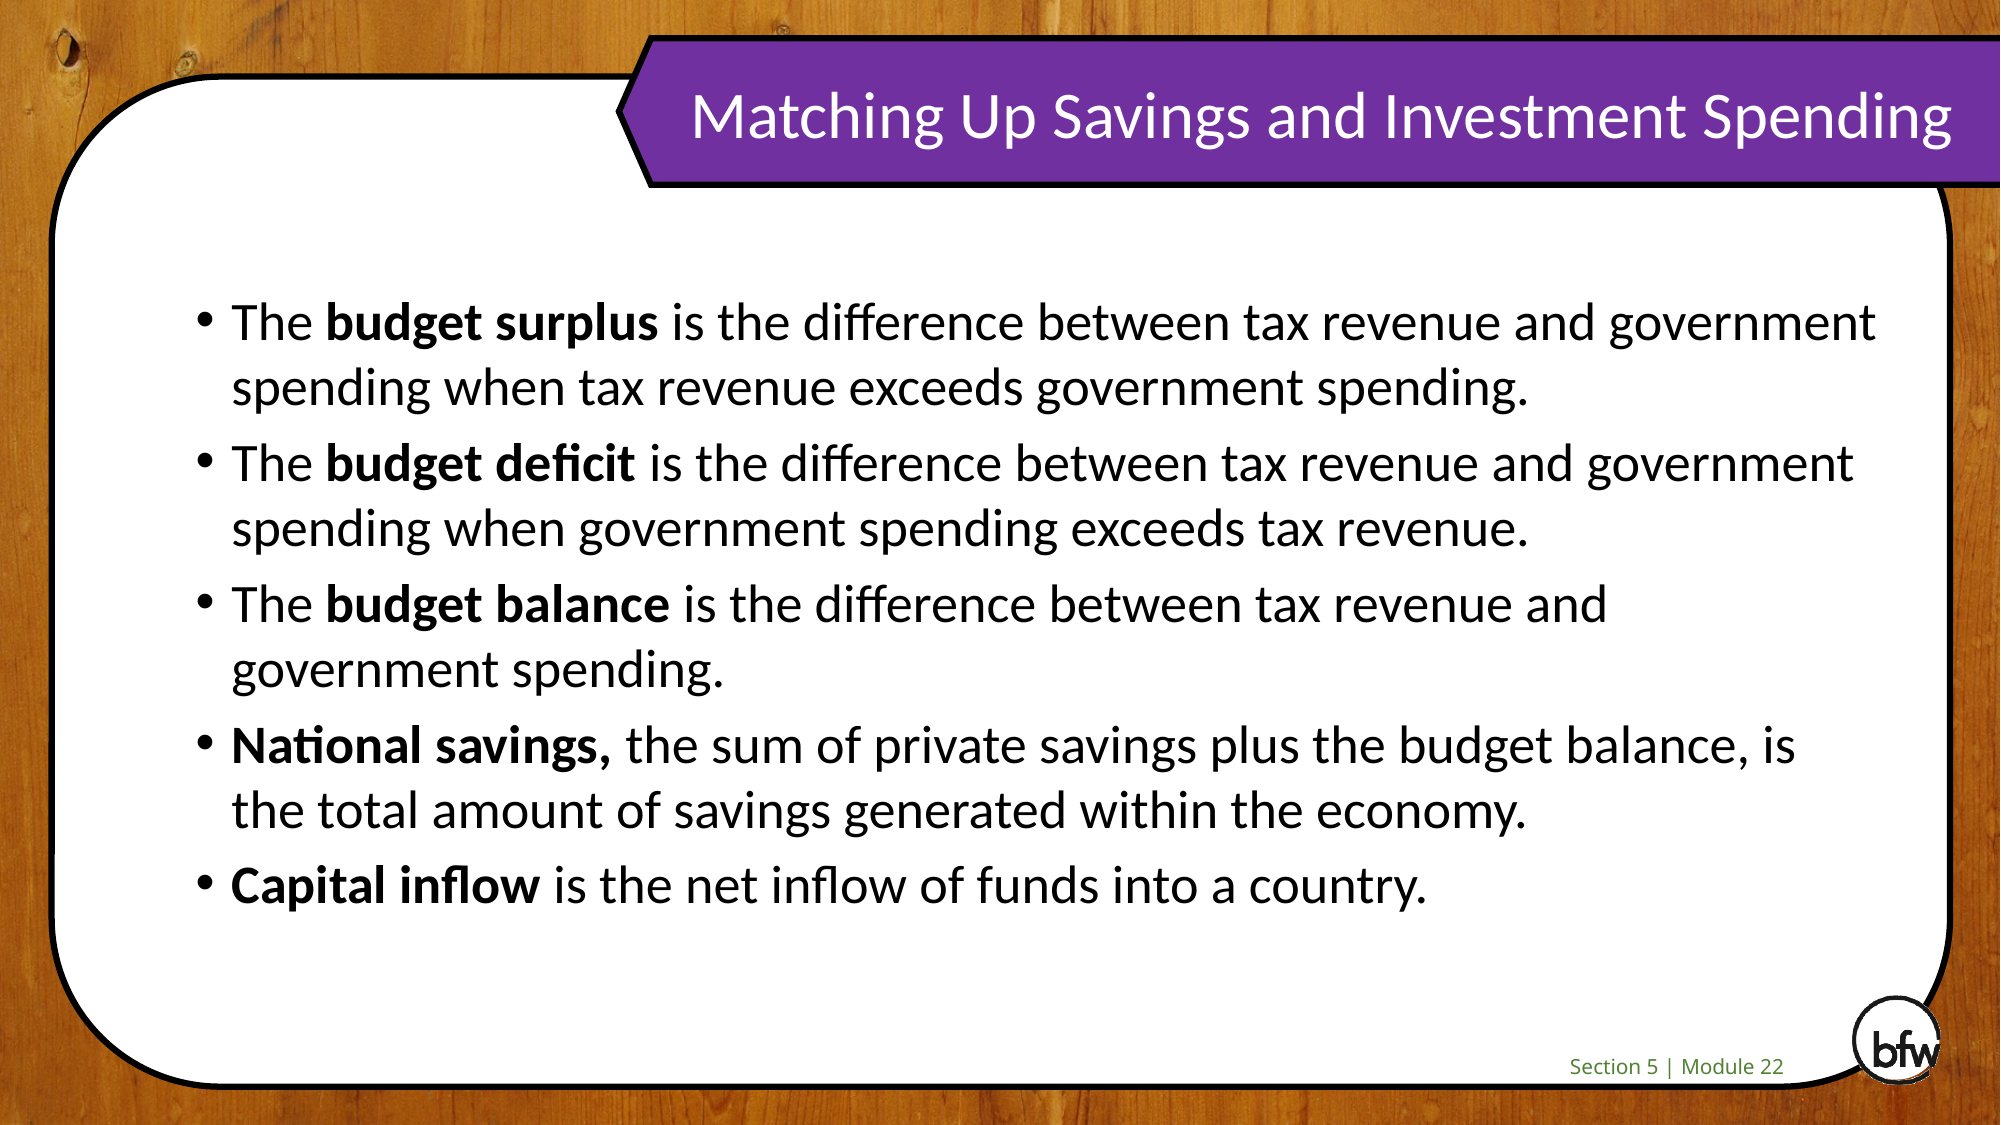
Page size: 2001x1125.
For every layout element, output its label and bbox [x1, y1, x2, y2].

list [0, 0, 2000, 1125]
picture [1850, 993, 1943, 1087]
